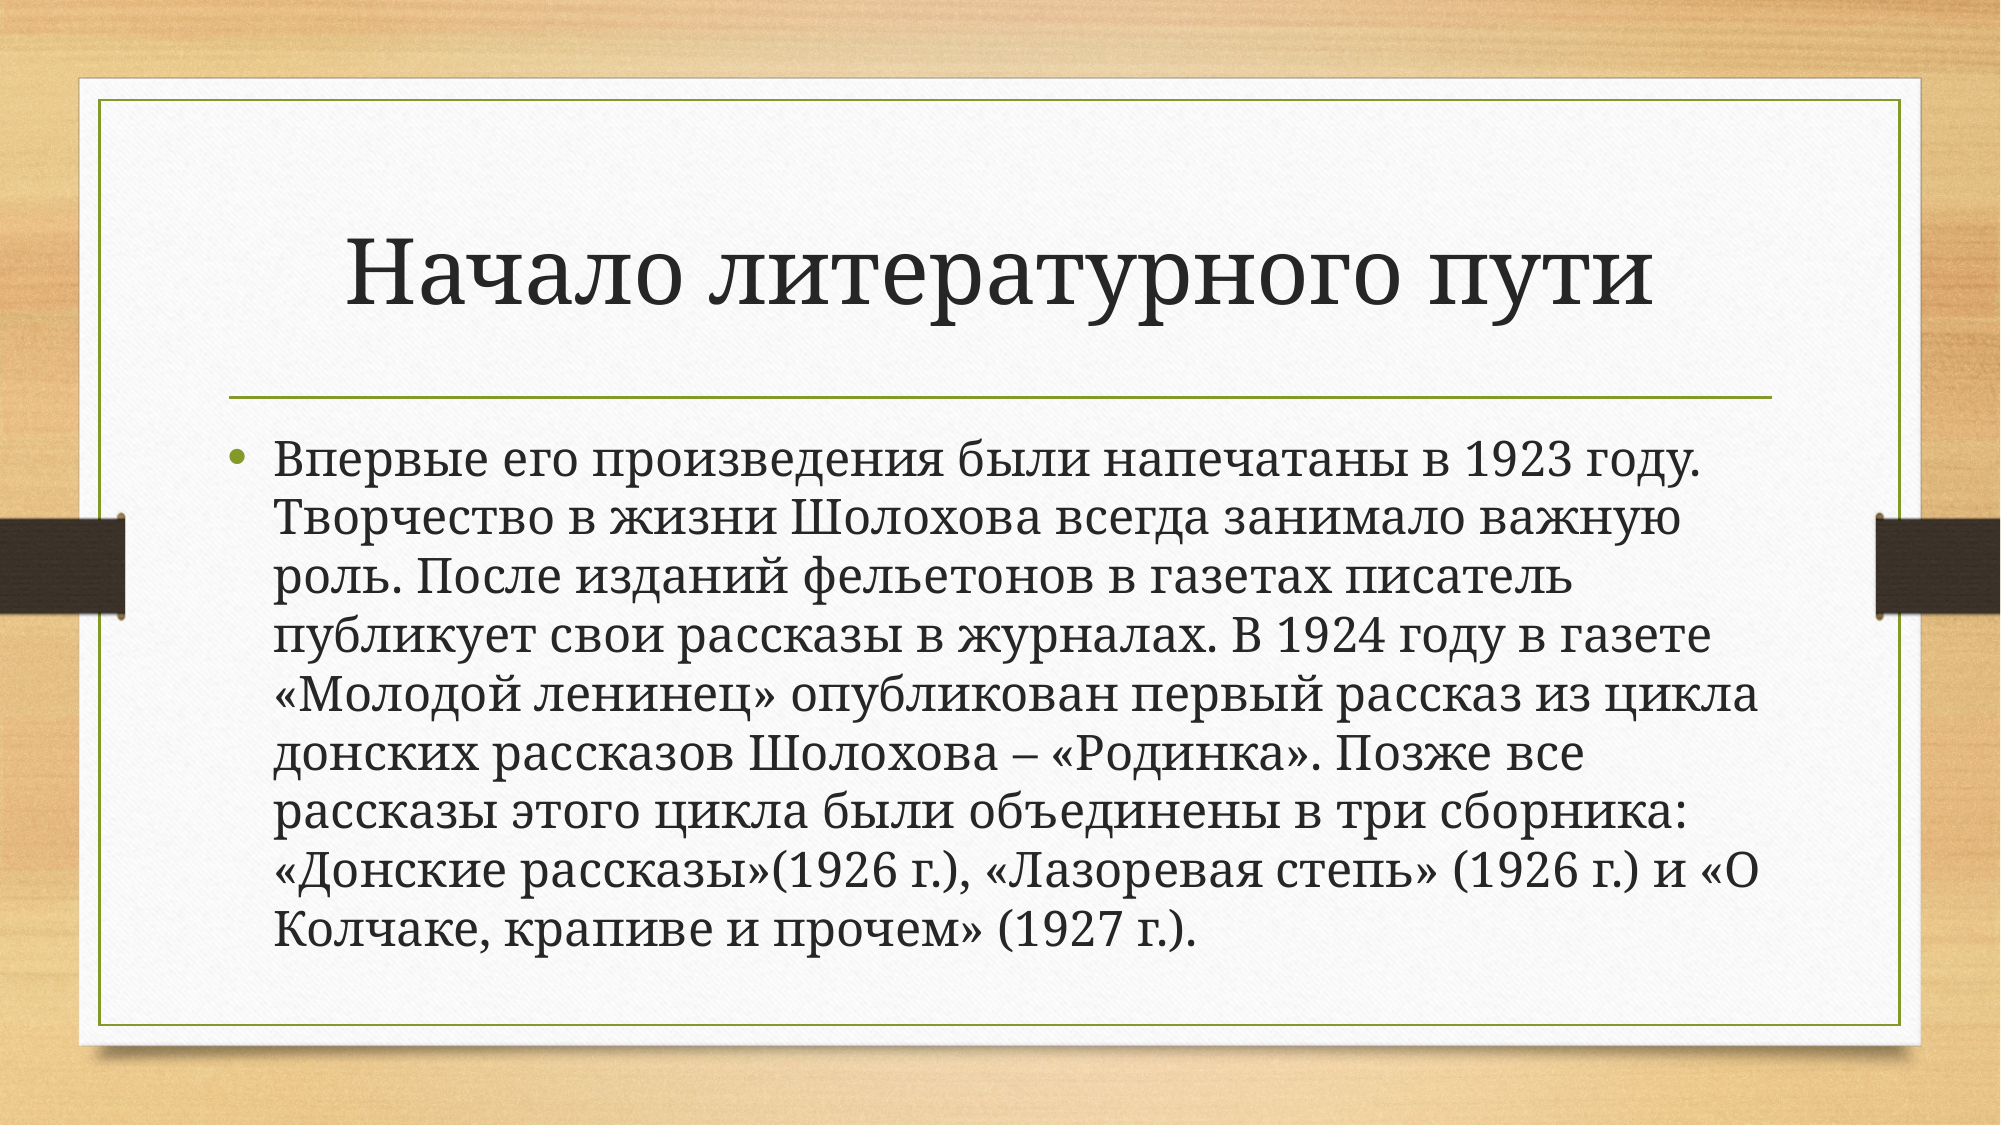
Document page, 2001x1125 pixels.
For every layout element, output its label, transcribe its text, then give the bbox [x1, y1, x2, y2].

title Начало литературного пути [212, 161, 1788, 375]
list Впервые его произведения были напечатаны в 1923 году. Творчество в жизни Шолохова всегда занимало важную роль. После изданий фельетонов в газетах писатель публикует свои рассказы в журналах. В 1924 году в газете «Молодой ленинец» опубликован первый рассказ из цикла донских рассказов Шолохова – «Родинка». Позже все рассказы этого цикла были объединены в три сборника: «Донские рассказы»(1926 г.), «Лазоревая степь» (1926 г.) и «О Колчаке, крапиве и прочем» (1927 г.). [212, 419, 1788, 964]
picture [0, 0, 2001, 1125]
